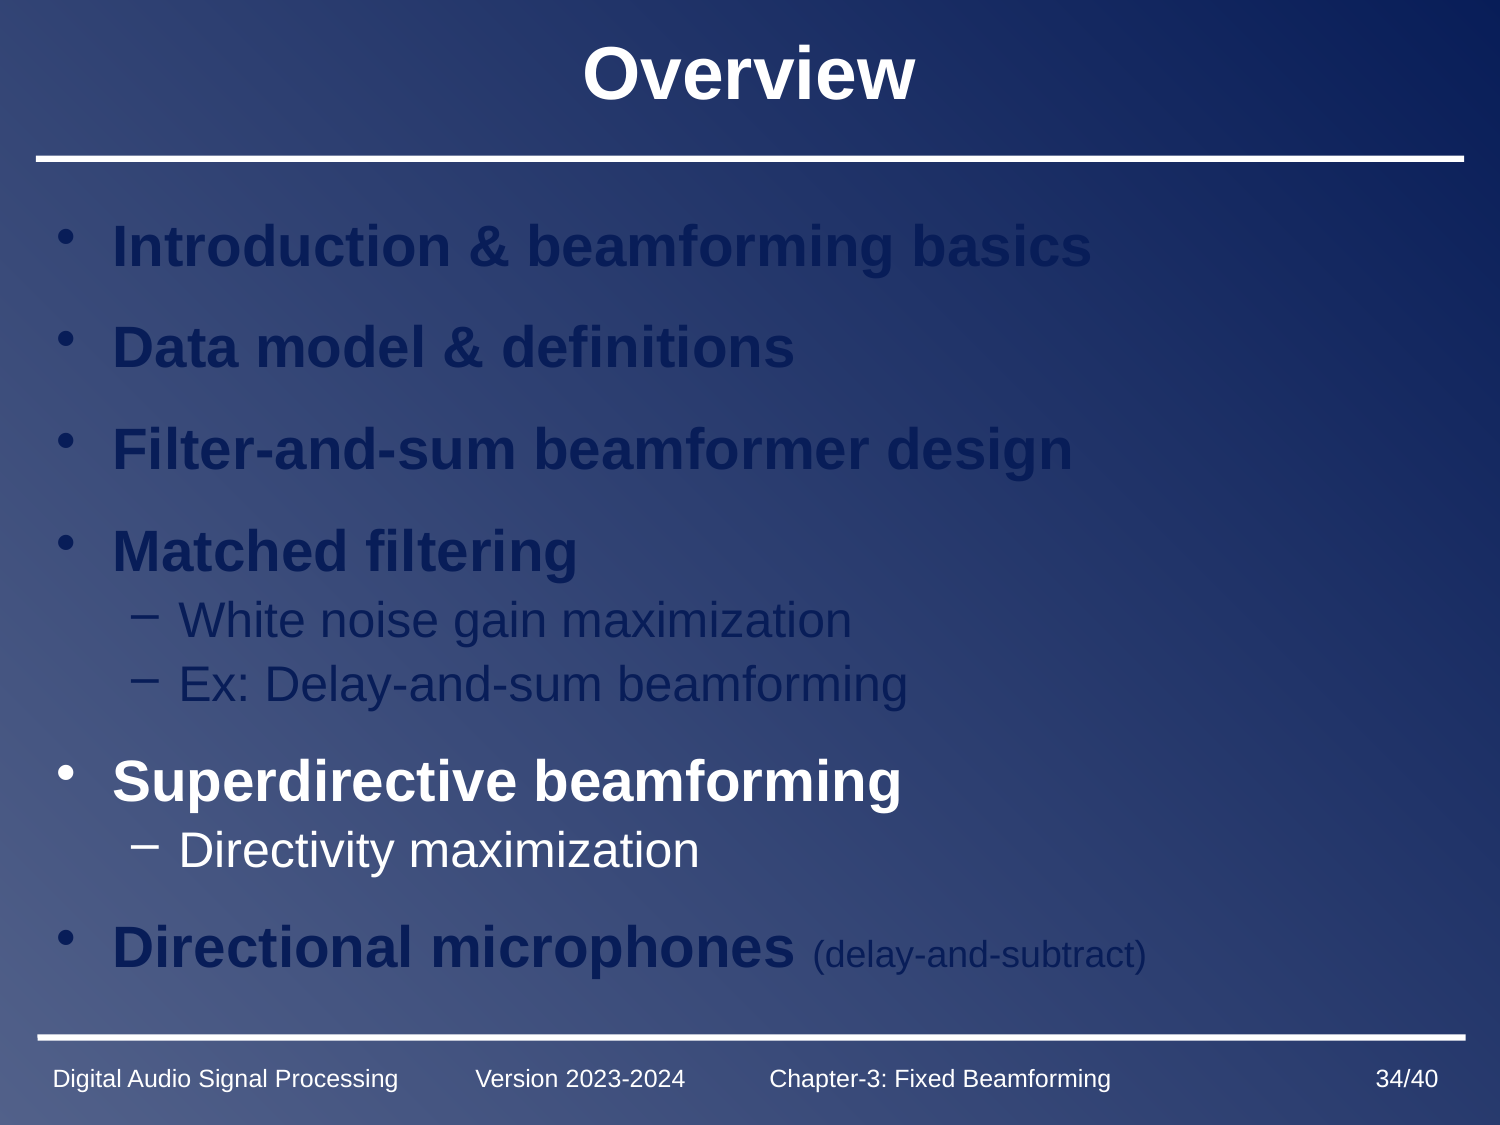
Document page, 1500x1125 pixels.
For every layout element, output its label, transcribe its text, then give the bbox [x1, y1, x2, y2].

title Overview [47, 15, 1451, 144]
list Introduction & beamforming basics Data model & definitions Filter-and-sum beamformer design Matched filtering White noise gain maximization Ex: Delay-and-sum beamforming Superdirective beamforming Directivity maximization Directional microphones (delay-and-subtract) [41, 160, 1454, 1036]
